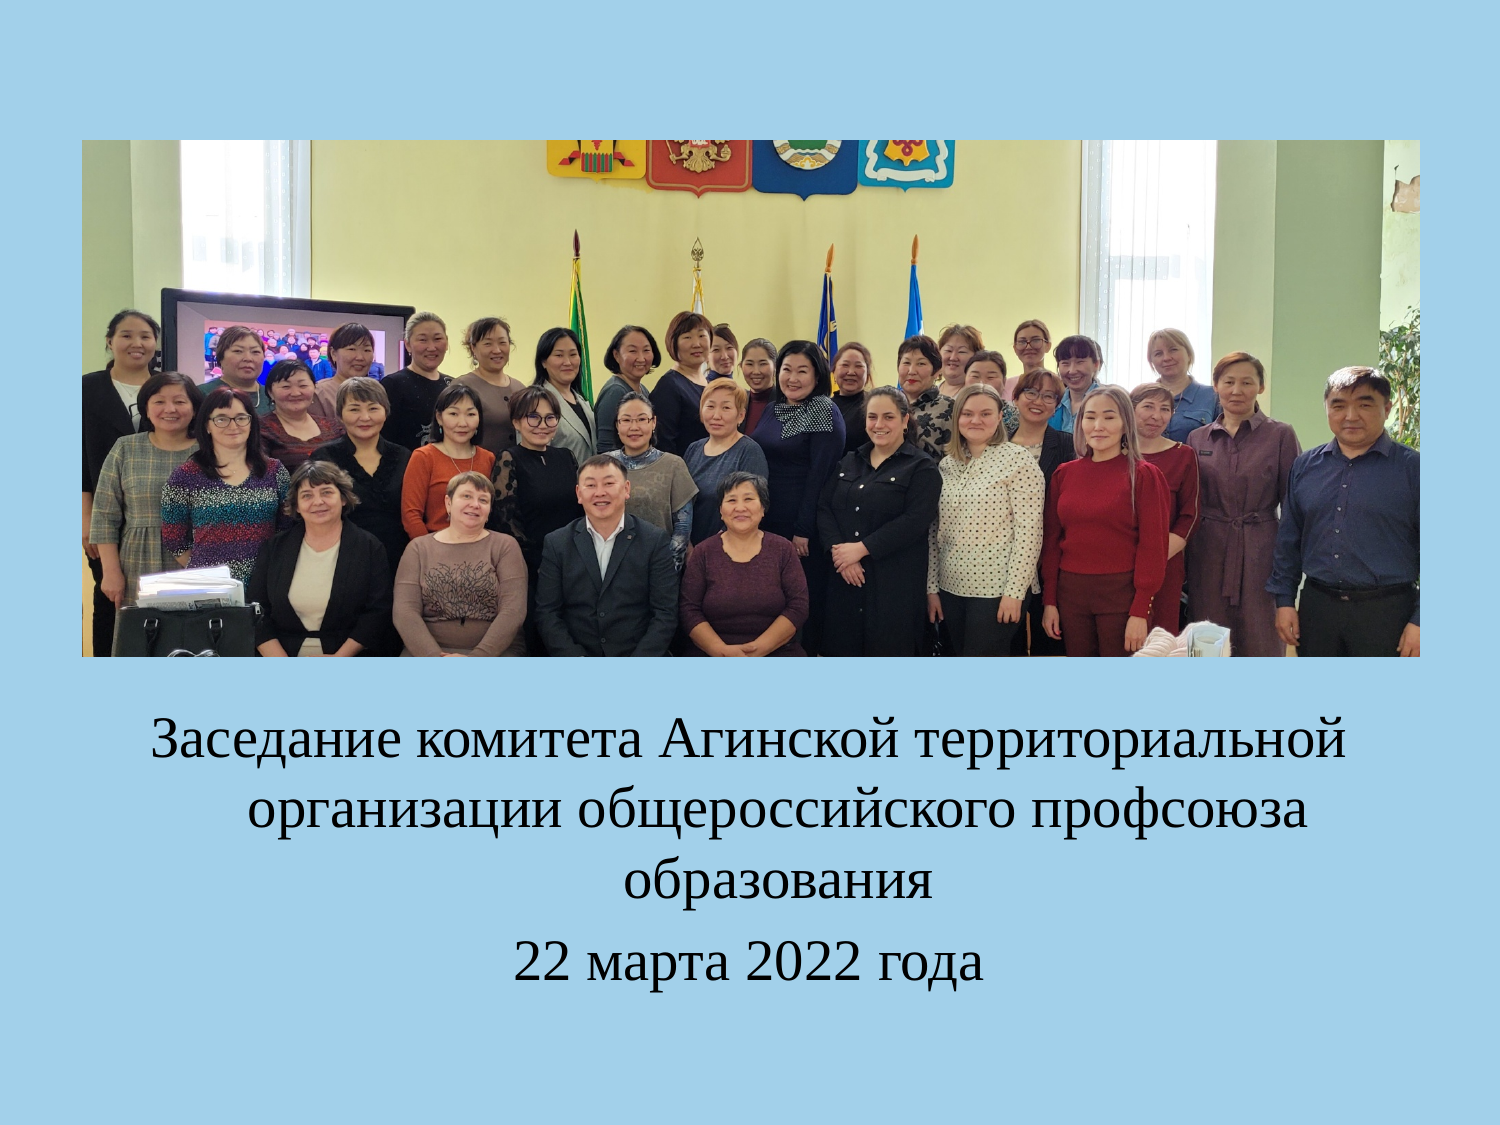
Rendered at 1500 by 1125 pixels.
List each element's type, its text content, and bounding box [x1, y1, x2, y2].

text_box Заседание комитета Агинской территориальной организации общероссийского профсоюза образования 22 марта 2022 года [35, 691, 1454, 1003]
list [81, 140, 1421, 657]
